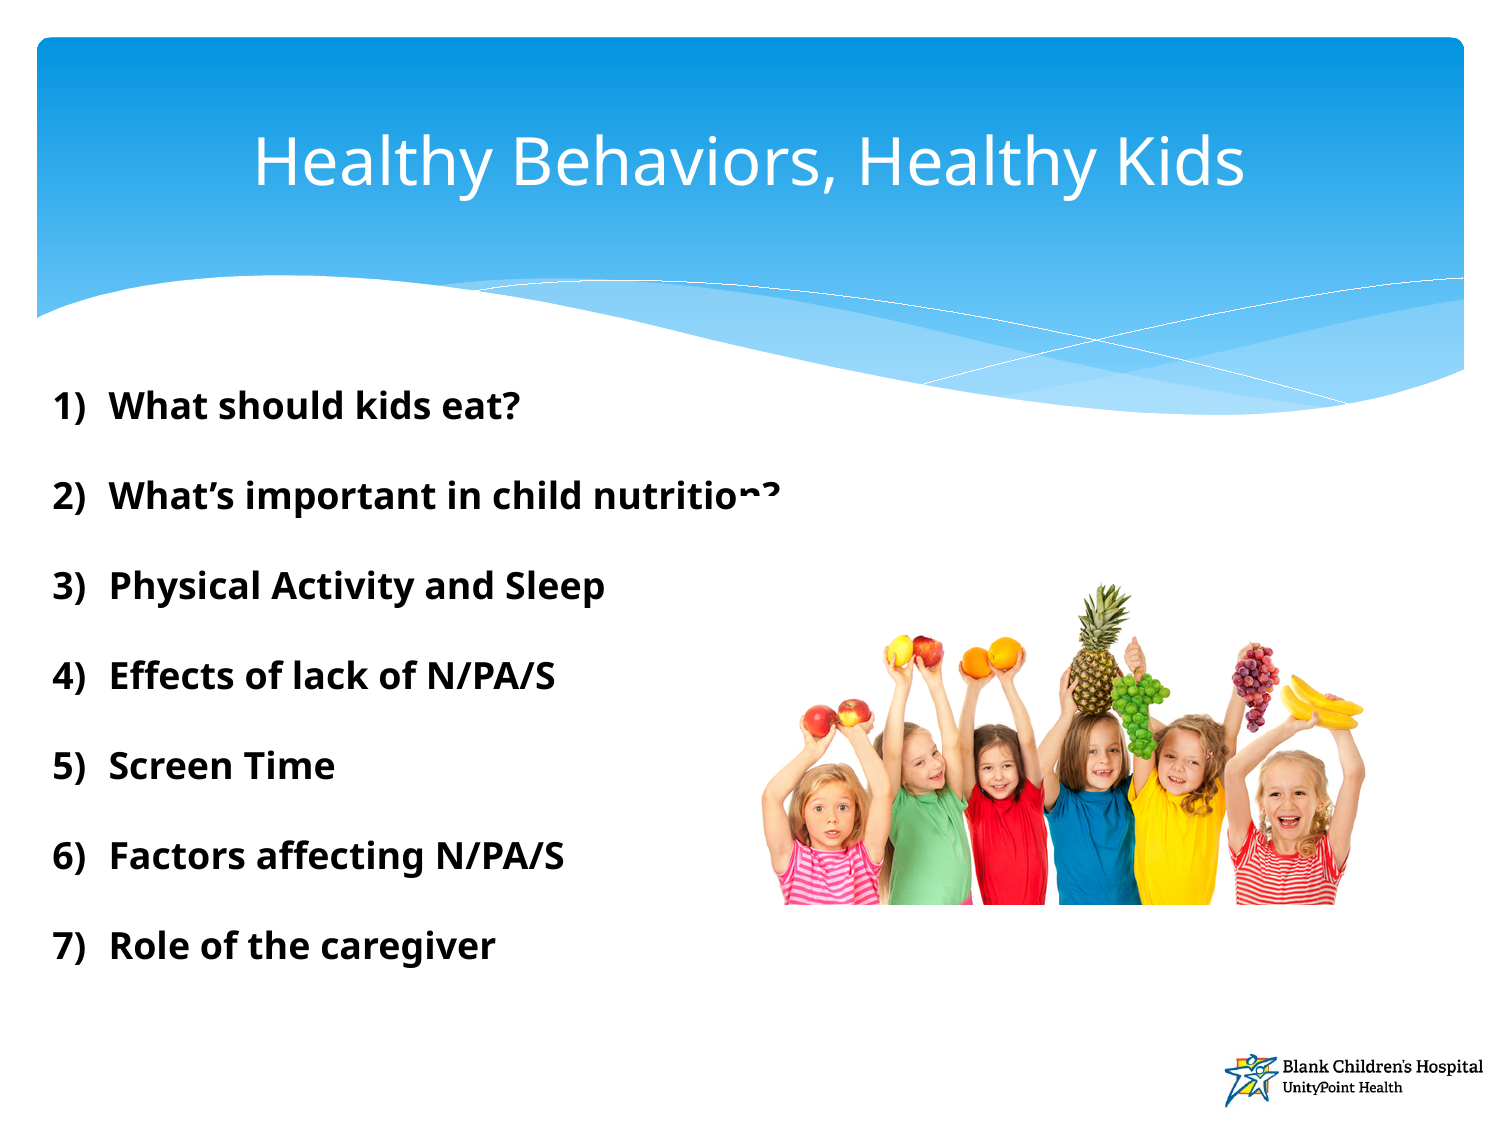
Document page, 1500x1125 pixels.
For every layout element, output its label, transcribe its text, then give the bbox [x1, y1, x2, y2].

title Healthy Behaviors, Healthy Kids [75, 55, 1425, 261]
text_box What should kids eat? What’s important in child nutrition? Physical Activity and Sleep Effects of lack of N/PA/S Screen Time Factors affecting N/PA/S Role of the caregiver [37, 374, 1313, 1110]
picture [1205, 1031, 1500, 1125]
picture [737, 496, 1383, 905]
